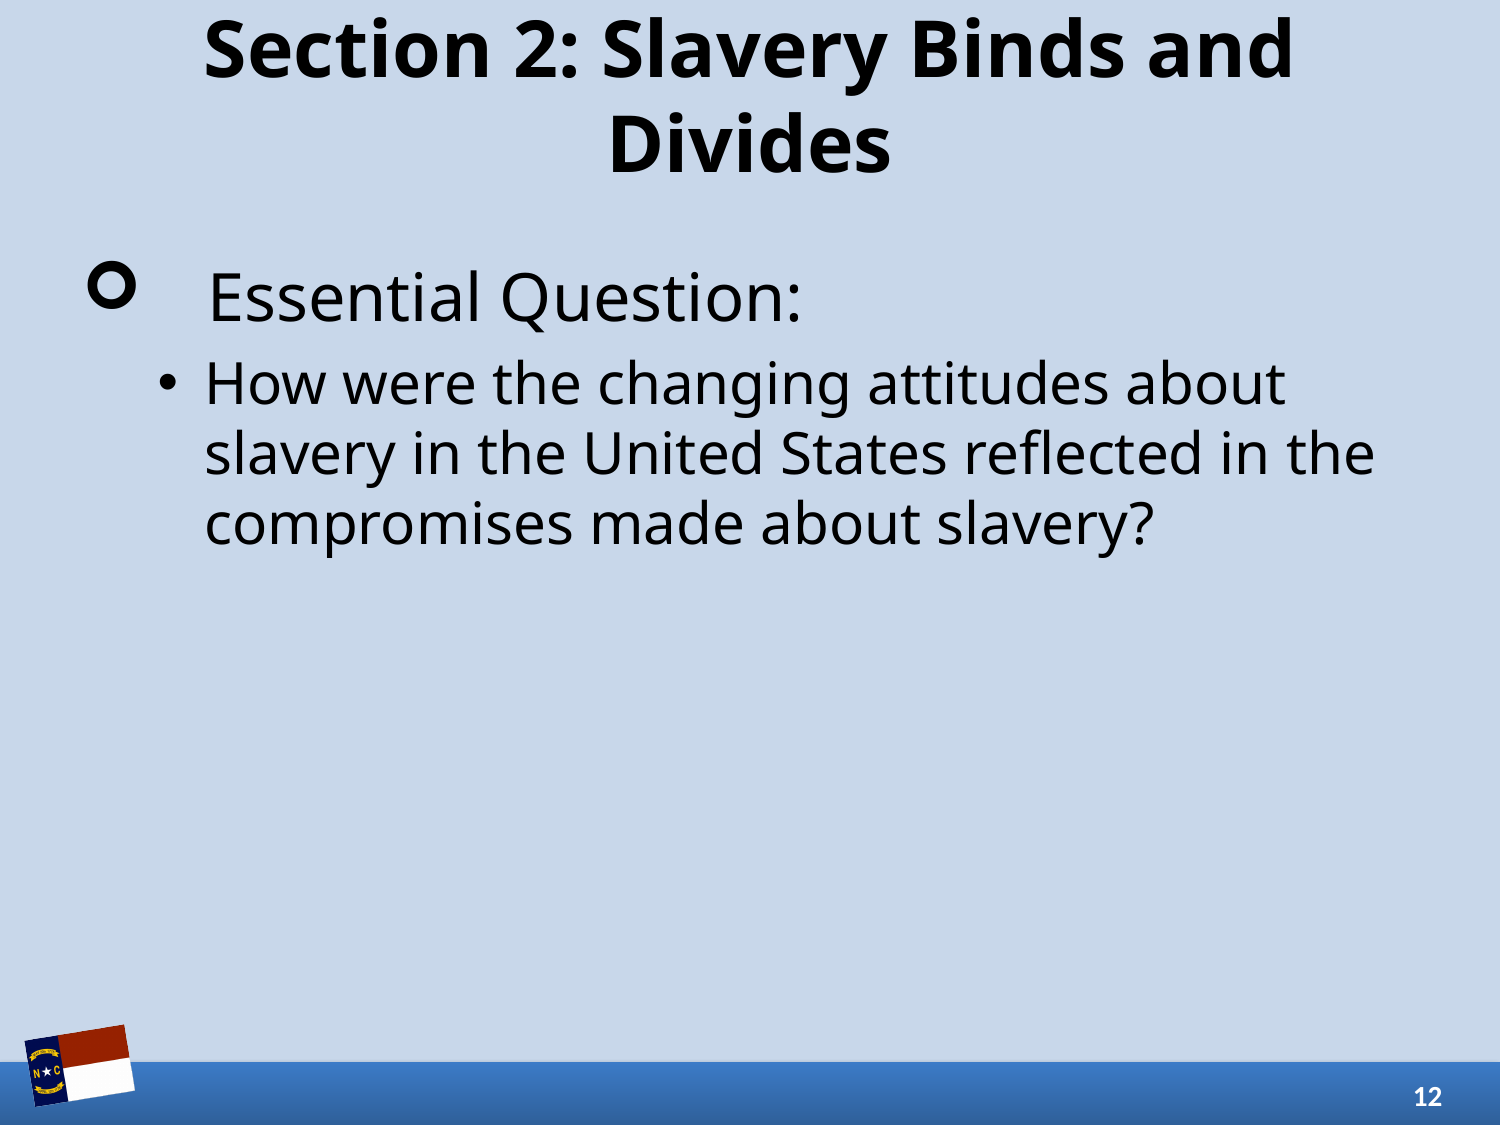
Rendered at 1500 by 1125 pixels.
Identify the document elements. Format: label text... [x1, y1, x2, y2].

slide_number 12 [1398, 1070, 1451, 1120]
list Essential Question: How were the changing attitudes about slavery in the United States reflected in the compromises made about slavery? [74, 261, 1426, 1006]
picture [25, 1025, 135, 1107]
title Section 2: Slavery Binds and Divides [74, 0, 1426, 188]
